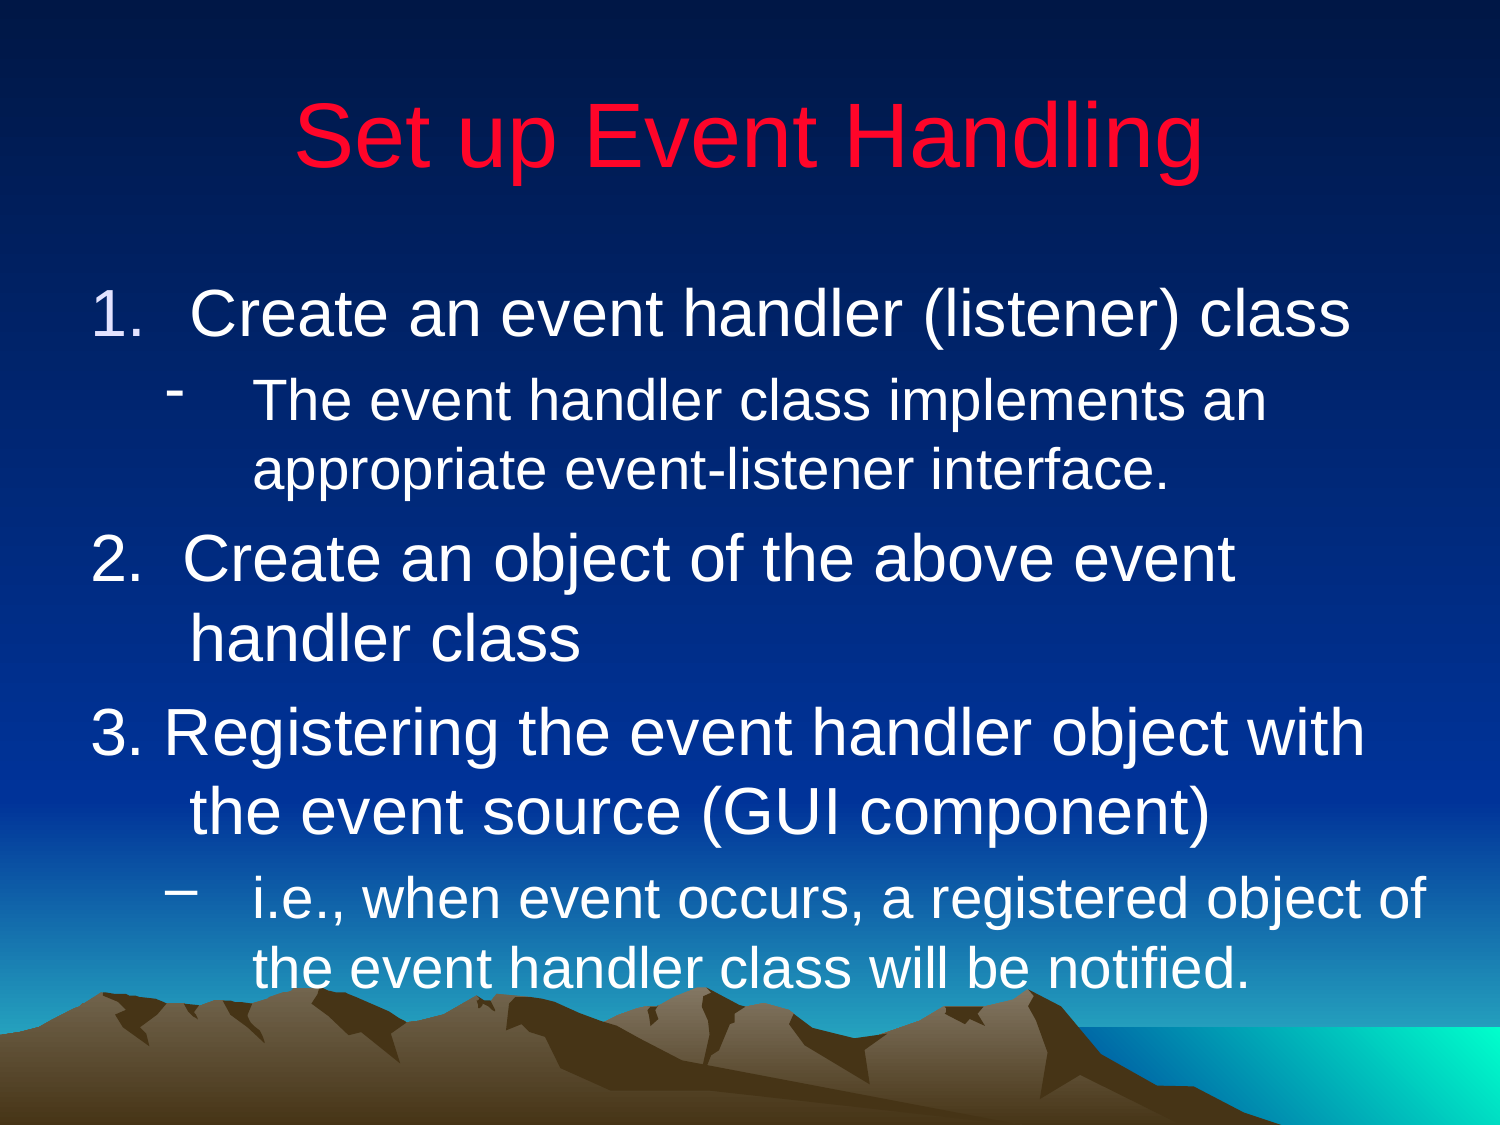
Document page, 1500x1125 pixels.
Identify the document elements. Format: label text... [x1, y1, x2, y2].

title Set up Event Handling [74, 37, 1426, 226]
list Create an event handler (listener) class The event handler class implements an appropriate event-listener interface. 2. Create an object of the above event handler class 3. Registering the event handler object with the event source (GUI component) i.e., when event occurs, a registered object of the event handler class will be notified. [74, 262, 1463, 1051]
